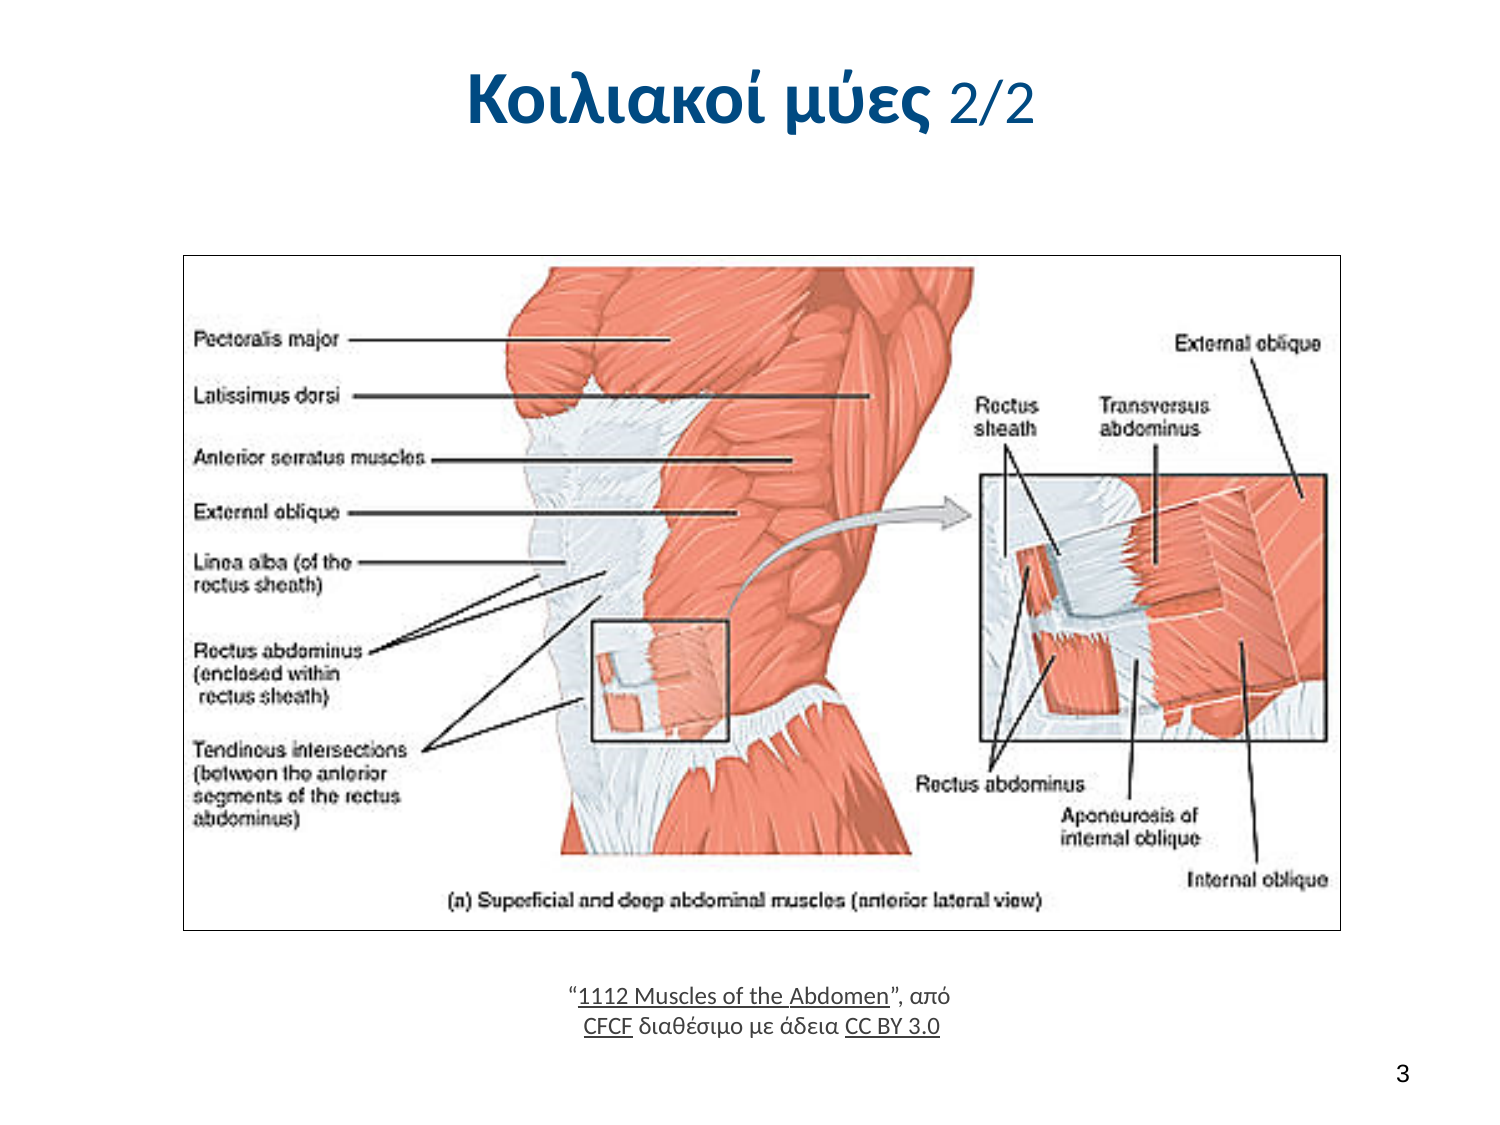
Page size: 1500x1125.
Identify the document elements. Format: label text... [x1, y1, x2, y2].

slide_number 2 [1074, 1042, 1425, 1103]
text_box “1112 Muscles of the Abdomen”, από CFCF διαθέσιμο με άδεια CC BY 3.0 [537, 972, 987, 1047]
title Κοιλιακοί μύες 2/2 [76, 19, 1427, 169]
picture [182, 255, 1341, 931]
